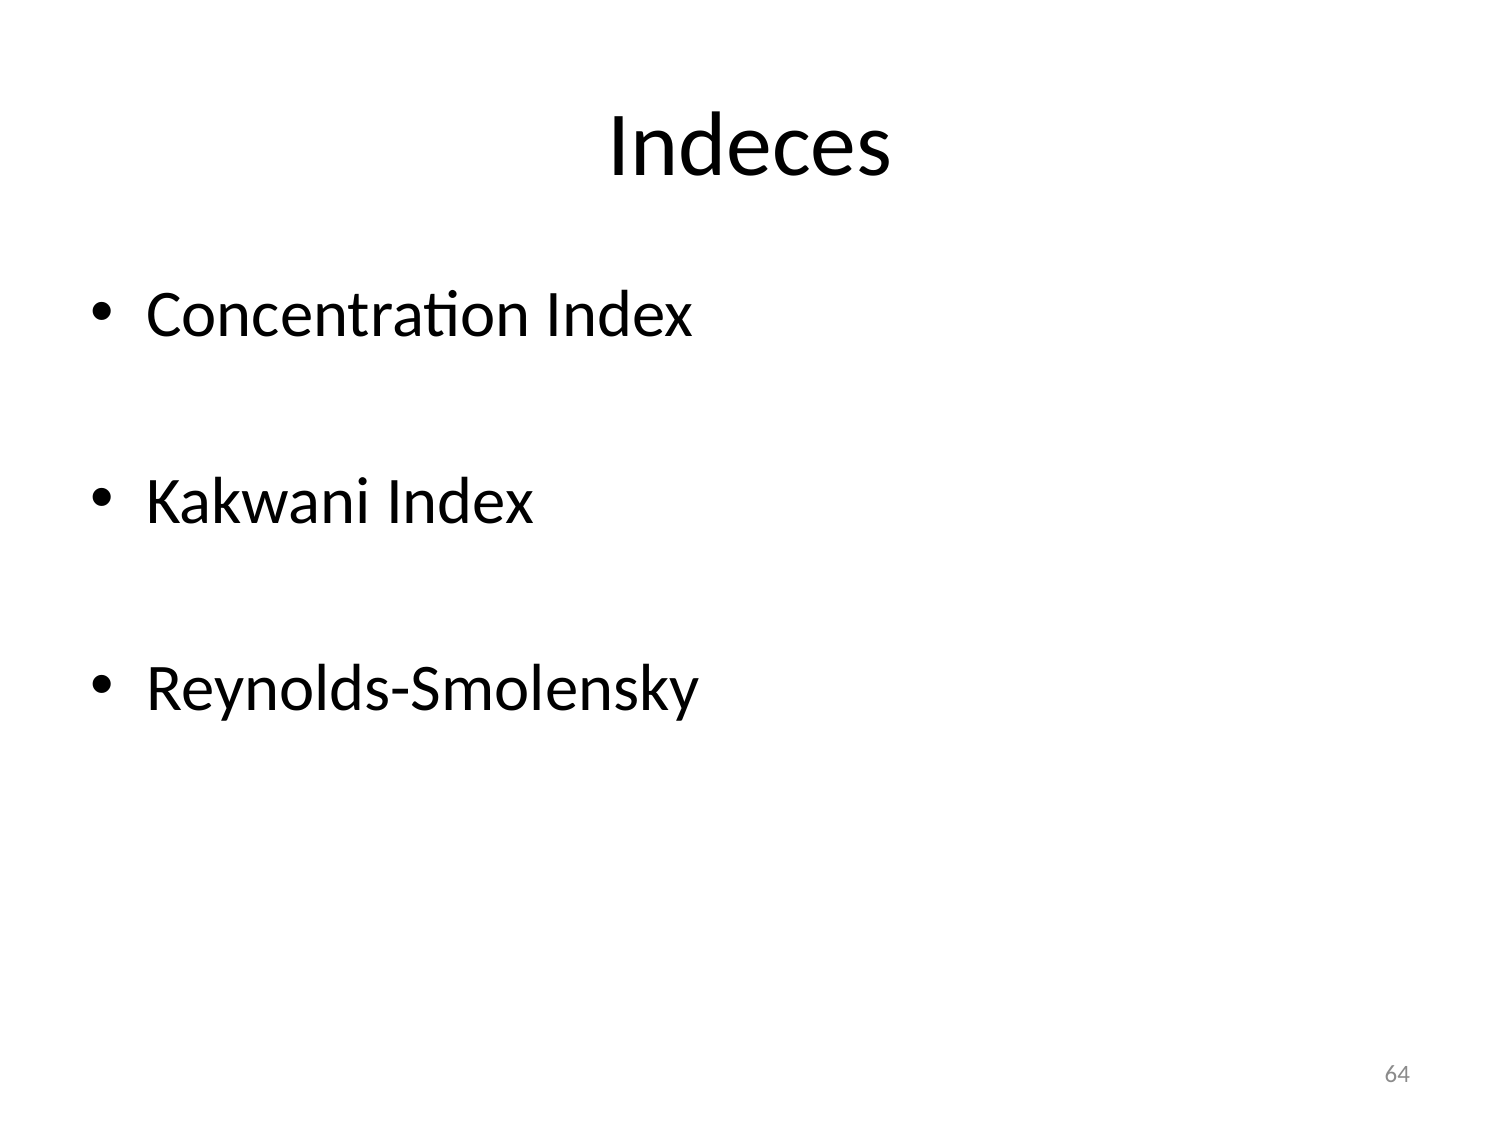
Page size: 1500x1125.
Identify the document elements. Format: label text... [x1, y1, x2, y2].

title Indeces [75, 45, 1425, 233]
slide_number 64 [1074, 1042, 1425, 1103]
list Concentration Index Kakwani Index Reynolds-Smolensky [75, 262, 1425, 1005]
